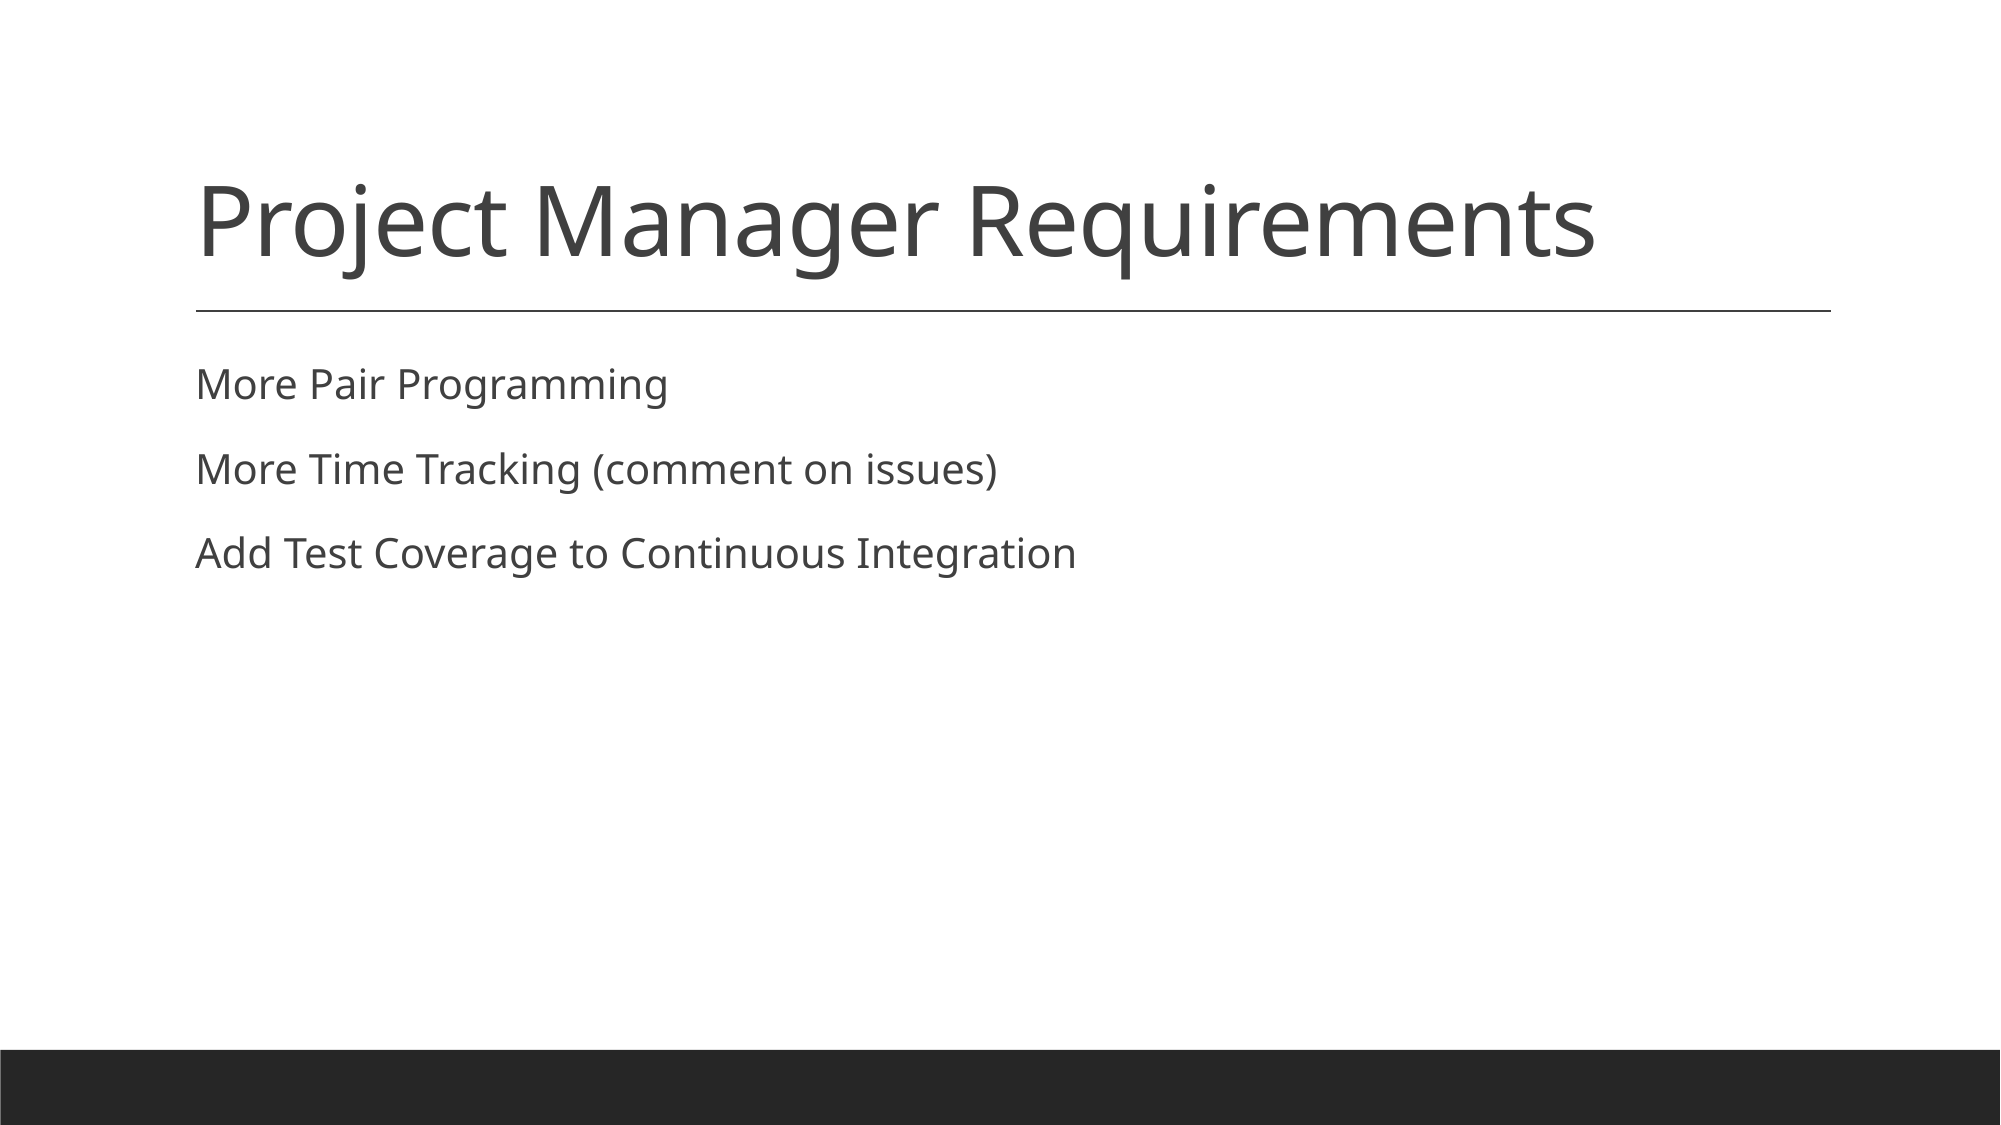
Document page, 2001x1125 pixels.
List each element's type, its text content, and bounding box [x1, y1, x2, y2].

title Project Manager Requirements [180, 47, 1830, 285]
list More Pair Programming More Time Tracking (comment on issues) Add Test Coverage to Continuous Integration [180, 345, 1830, 963]
